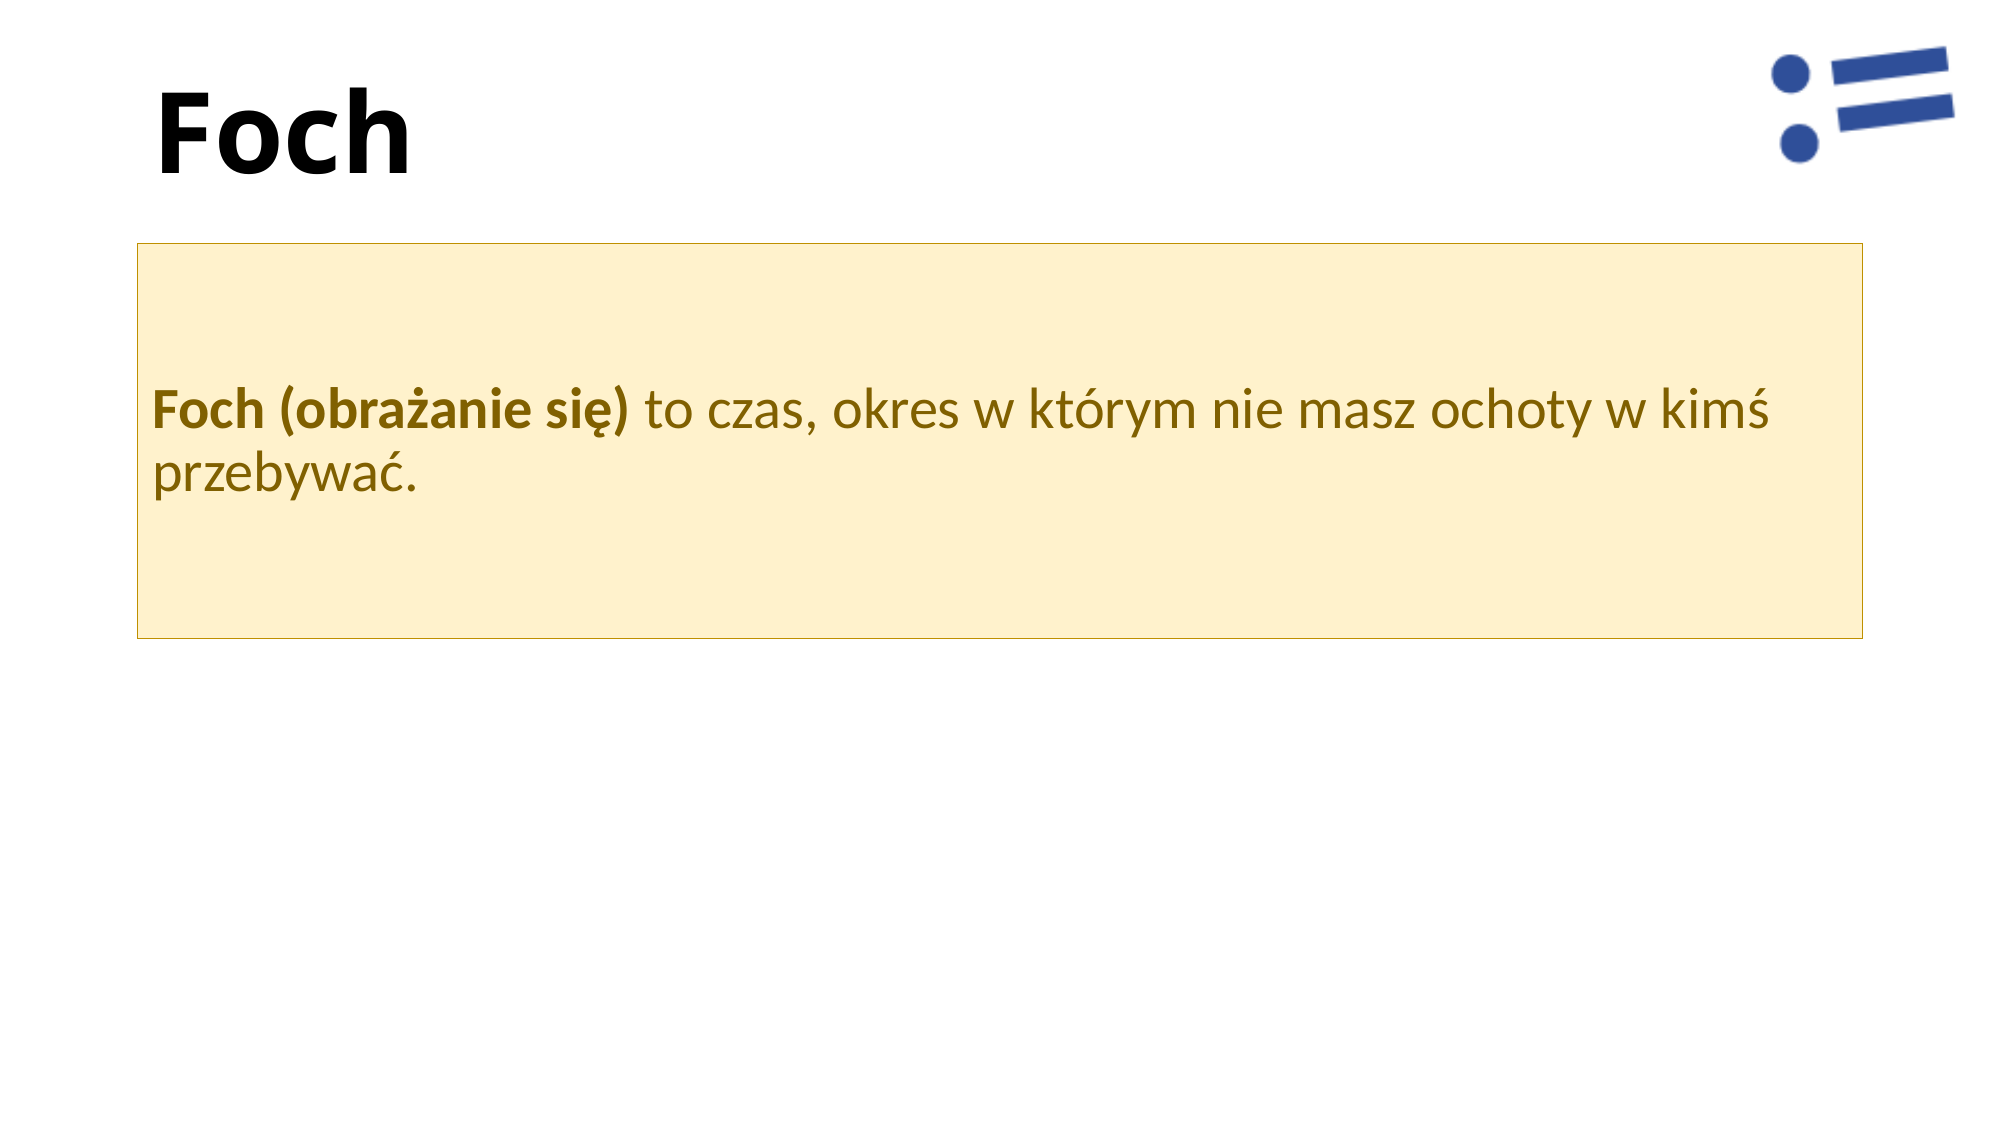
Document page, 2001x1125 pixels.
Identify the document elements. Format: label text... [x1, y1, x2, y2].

title Foch [137, 59, 1863, 215]
picture [1751, 30, 1974, 173]
list Foch (obrażanie się) to czas, okres w którym nie masz ochoty w kimś przebywać. [137, 243, 1863, 639]
